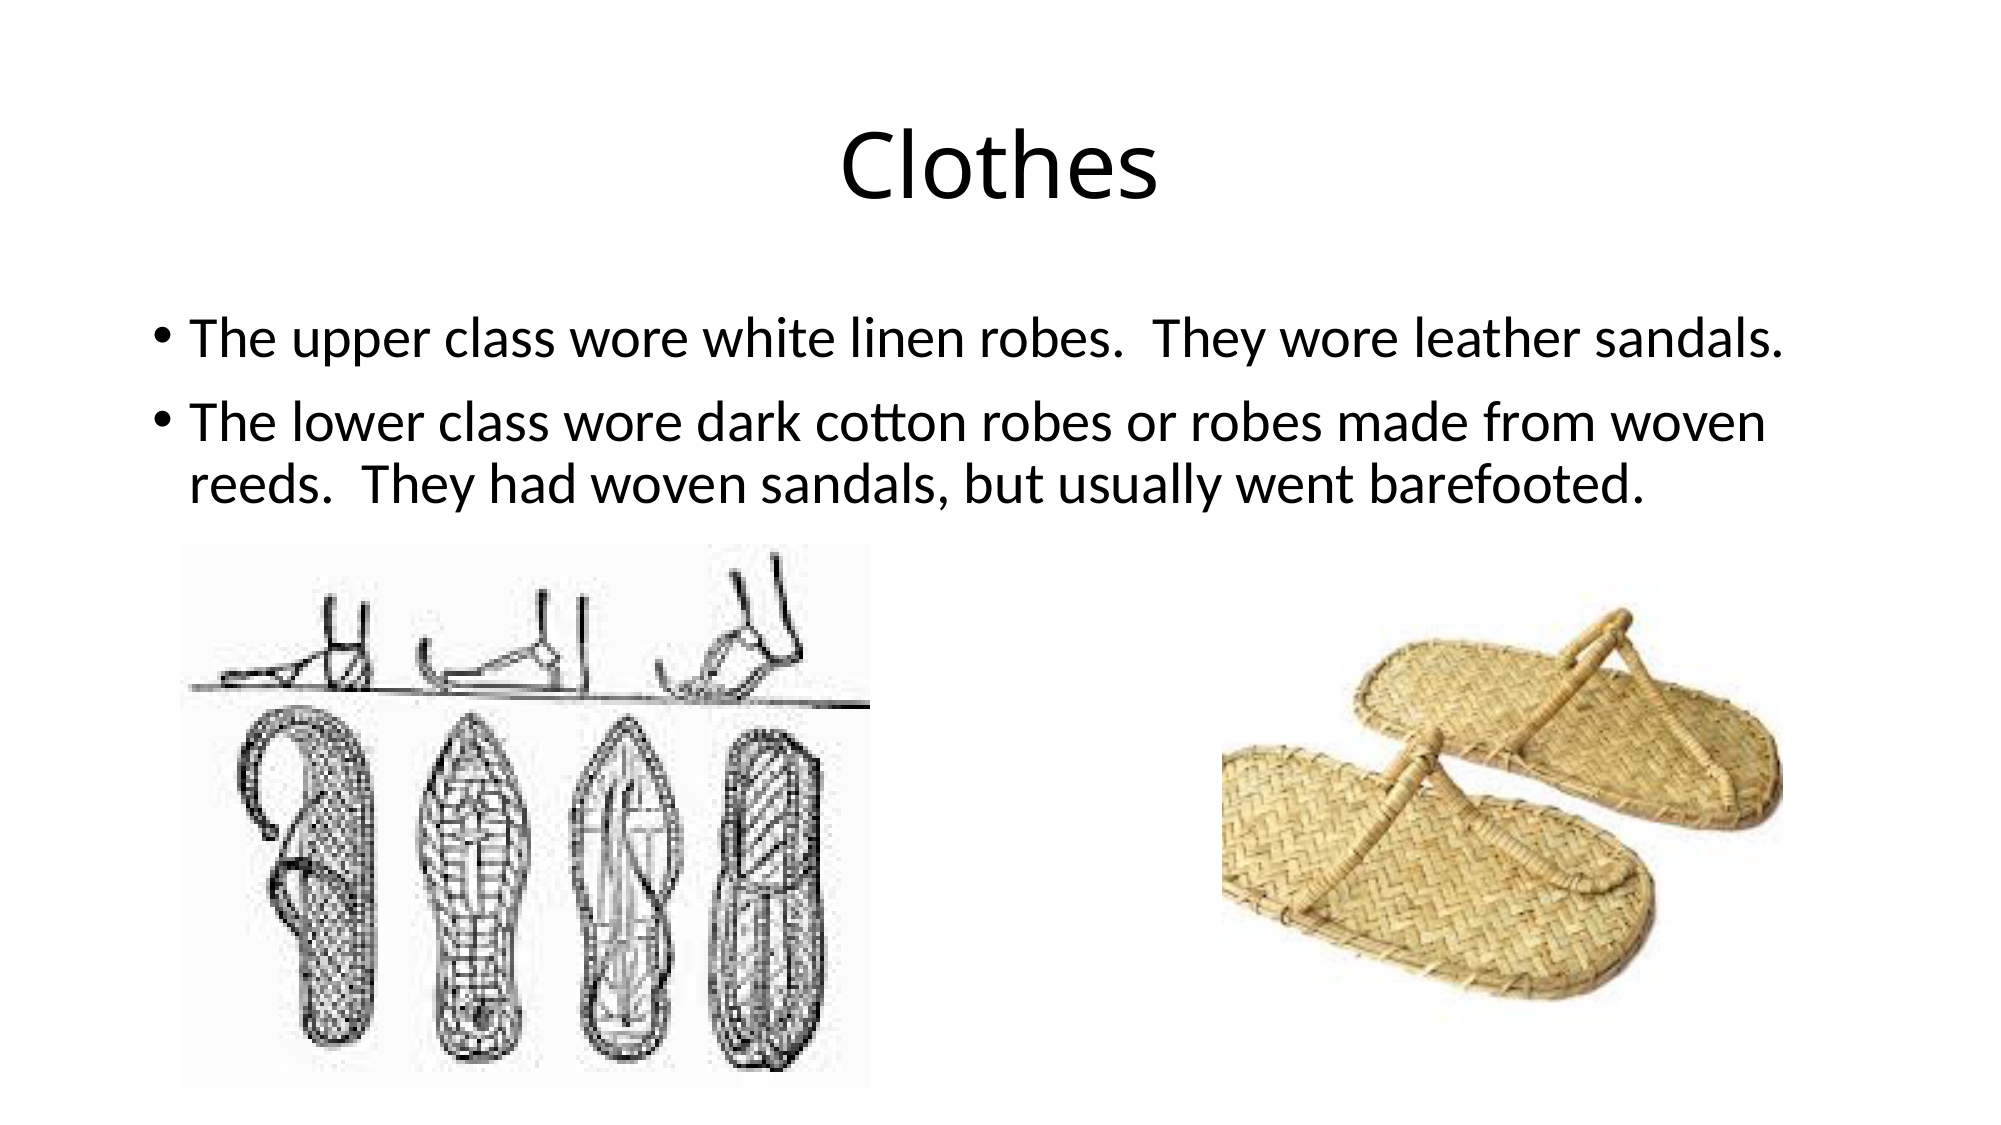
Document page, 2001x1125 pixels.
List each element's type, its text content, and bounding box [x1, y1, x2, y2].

list The upper class wore white linen robes. They wore leather sandals. The lower class wore dark cotton robes or robes made from woven reeds. They had woven sandals, but usually went barefooted. [137, 299, 1863, 1014]
picture [1222, 544, 1783, 1105]
picture [180, 544, 870, 1089]
title Clothes [137, 59, 1863, 278]
